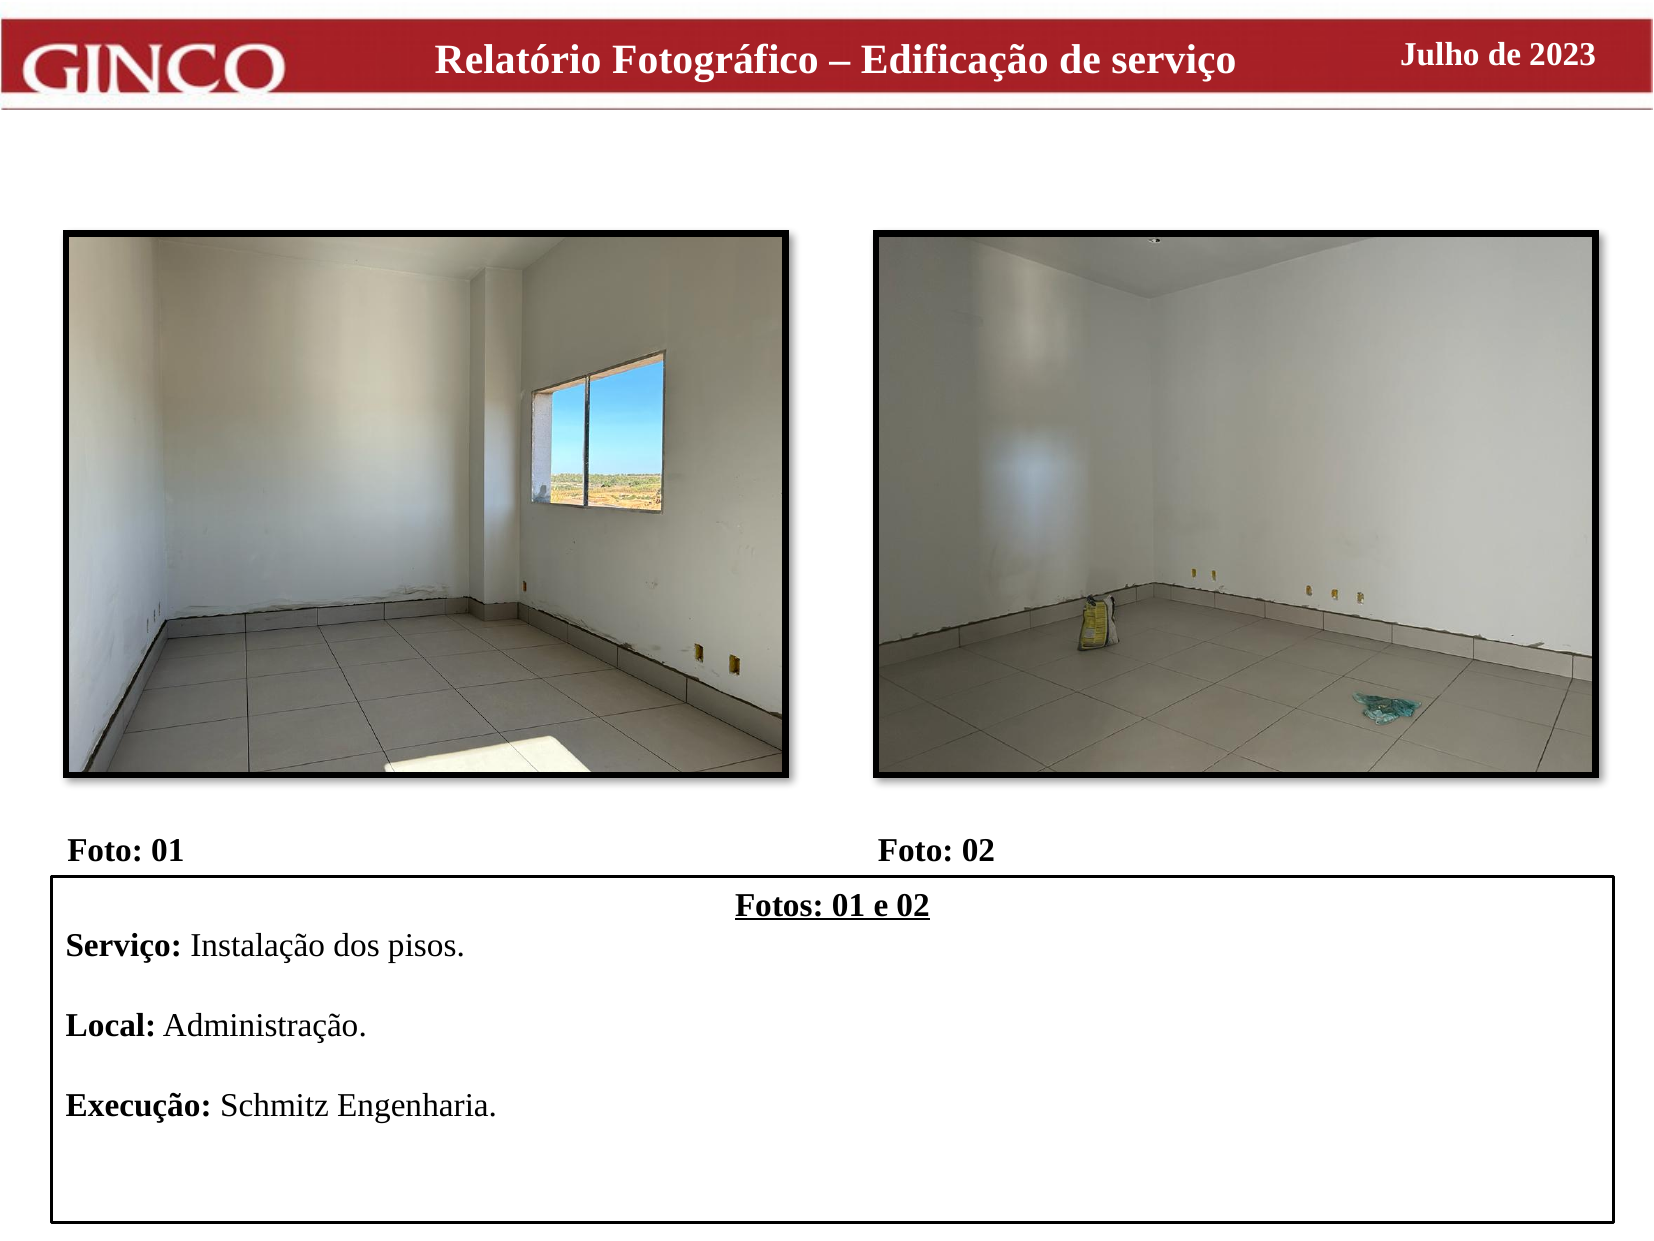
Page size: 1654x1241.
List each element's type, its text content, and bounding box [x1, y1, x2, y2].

text_box Foto: 01 [52, 820, 200, 876]
text_box Fotos: 01 e 02 Serviço: Instalação dos pisos. Local: Administração. Execução: Schmitz Engenharia. [51, 876, 1614, 1223]
picture [0, 2, 1654, 110]
picture [878, 236, 1593, 772]
text_box Foto: 02 [863, 820, 1011, 876]
picture [68, 236, 783, 772]
